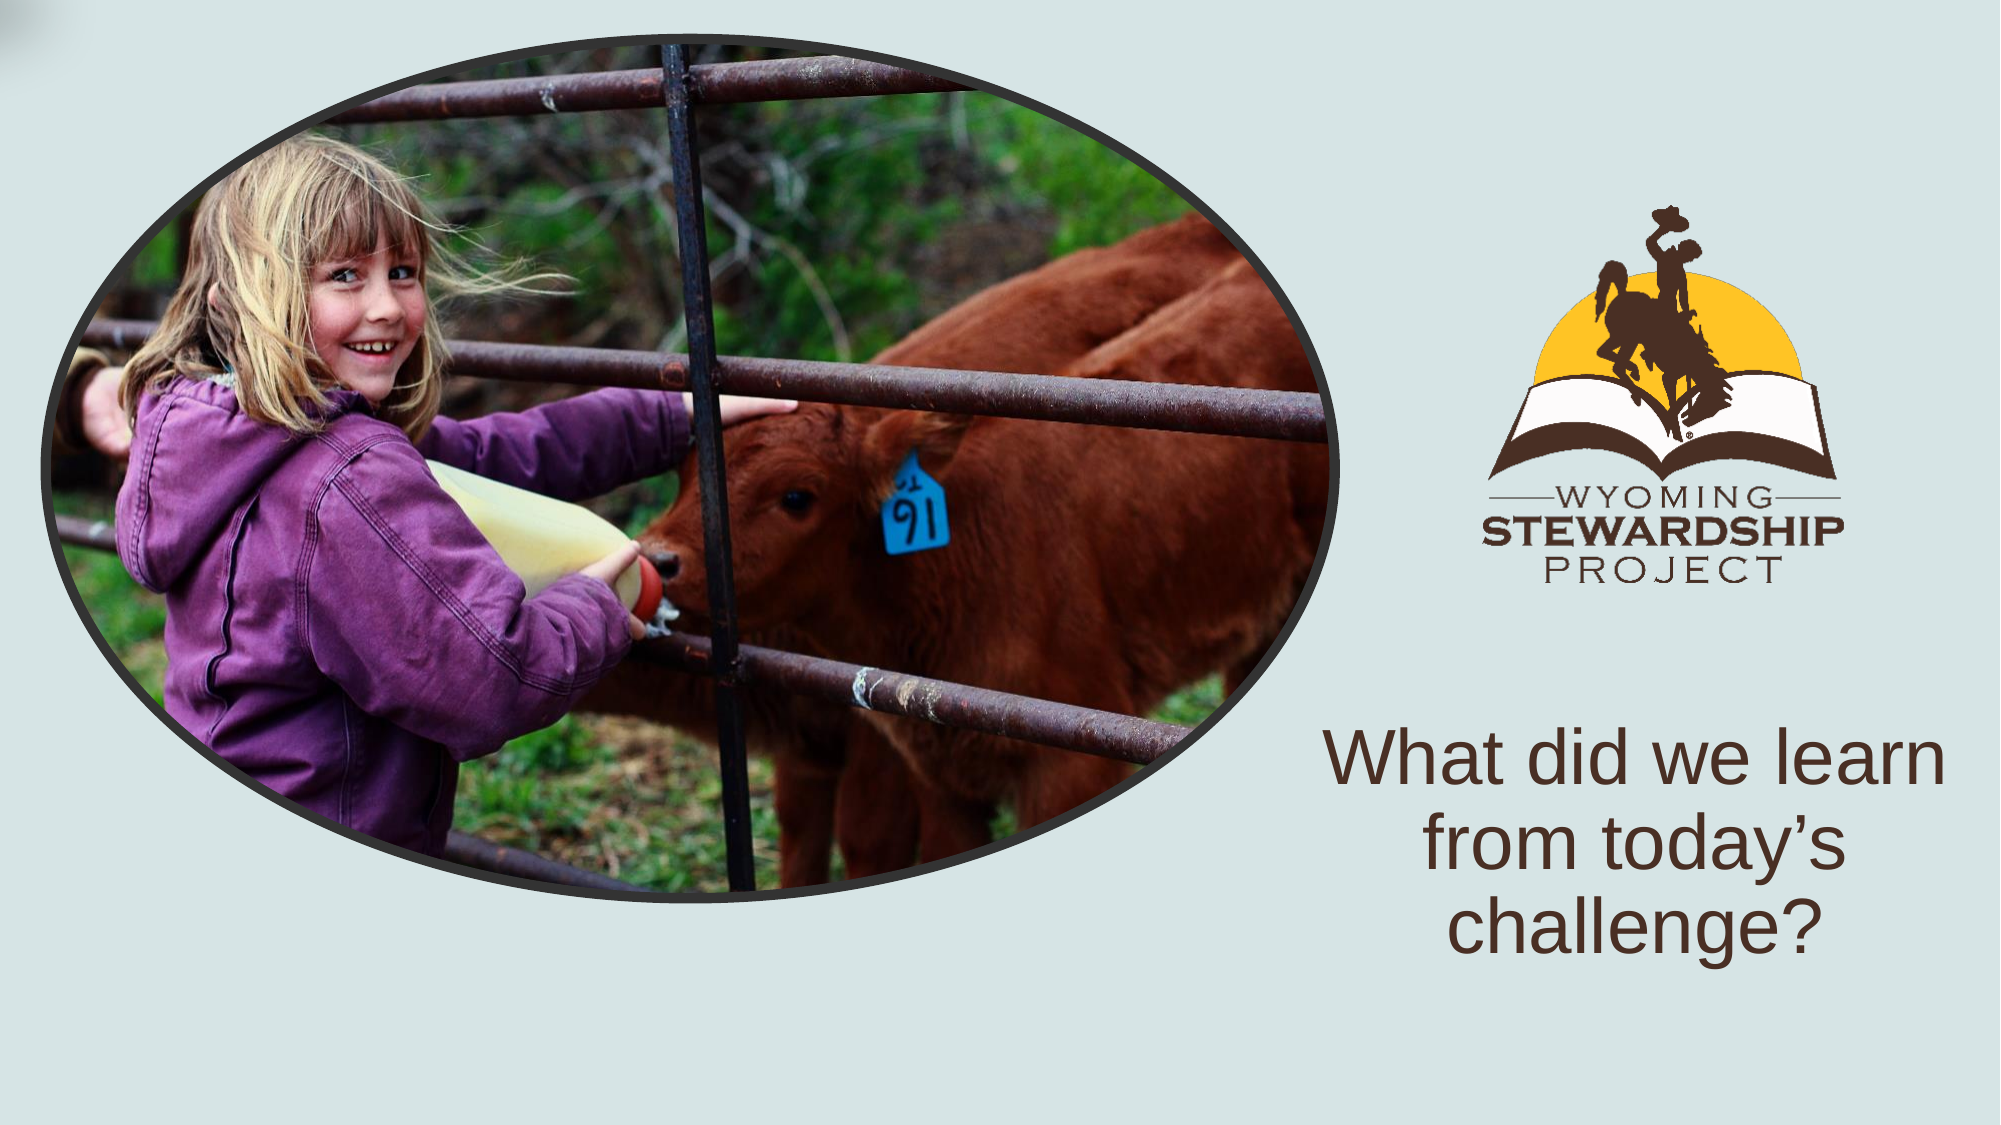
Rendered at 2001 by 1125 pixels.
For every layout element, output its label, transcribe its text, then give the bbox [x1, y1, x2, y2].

picture [1464, 185, 1876, 597]
title What did we learn from today’s challenge? [1267, 707, 2000, 979]
picture [45, 38, 1335, 899]
